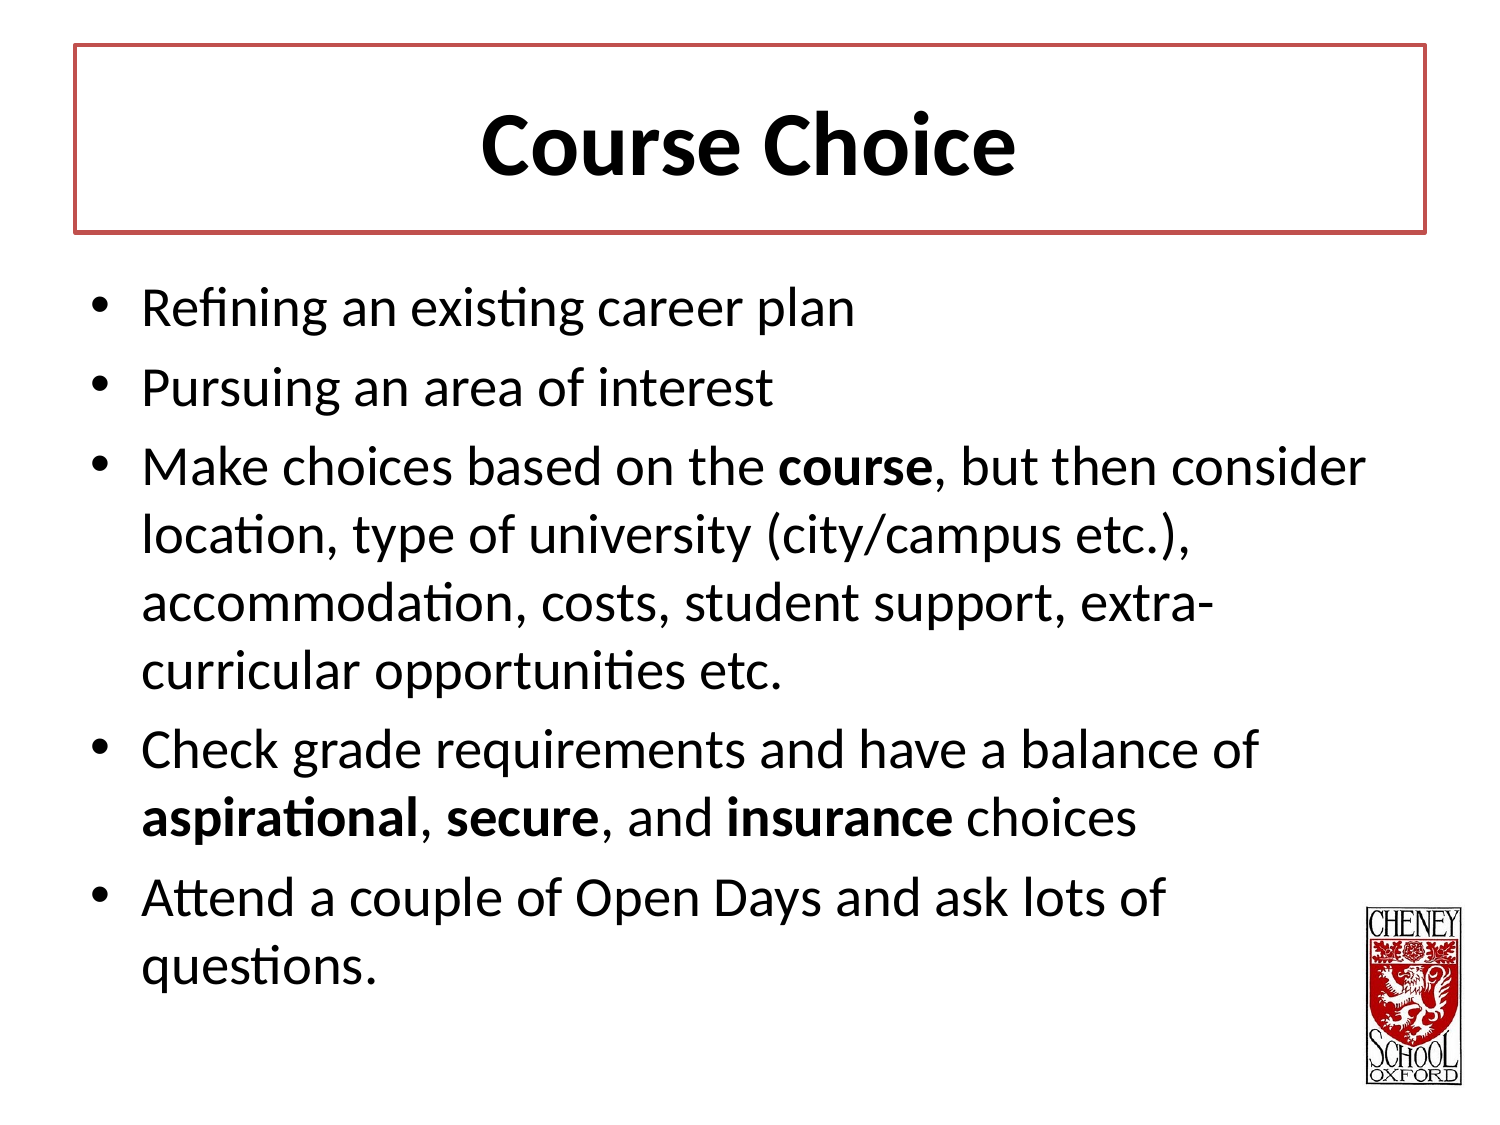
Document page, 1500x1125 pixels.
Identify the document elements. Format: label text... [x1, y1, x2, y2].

list Refining an existing career plan Pursuing an area of interest Make choices based on the course, but then consider location, type of university (city/campus etc.), accommodation, costs, student support, extra-curricular opportunities etc. Check grade requirements and have a balance of aspirational, secure, and insurance choices Attend a couple of Open Days and ask lots of questions. [75, 262, 1425, 1005]
title Course Choice [73, 43, 1427, 235]
picture [1362, 902, 1465, 1089]
